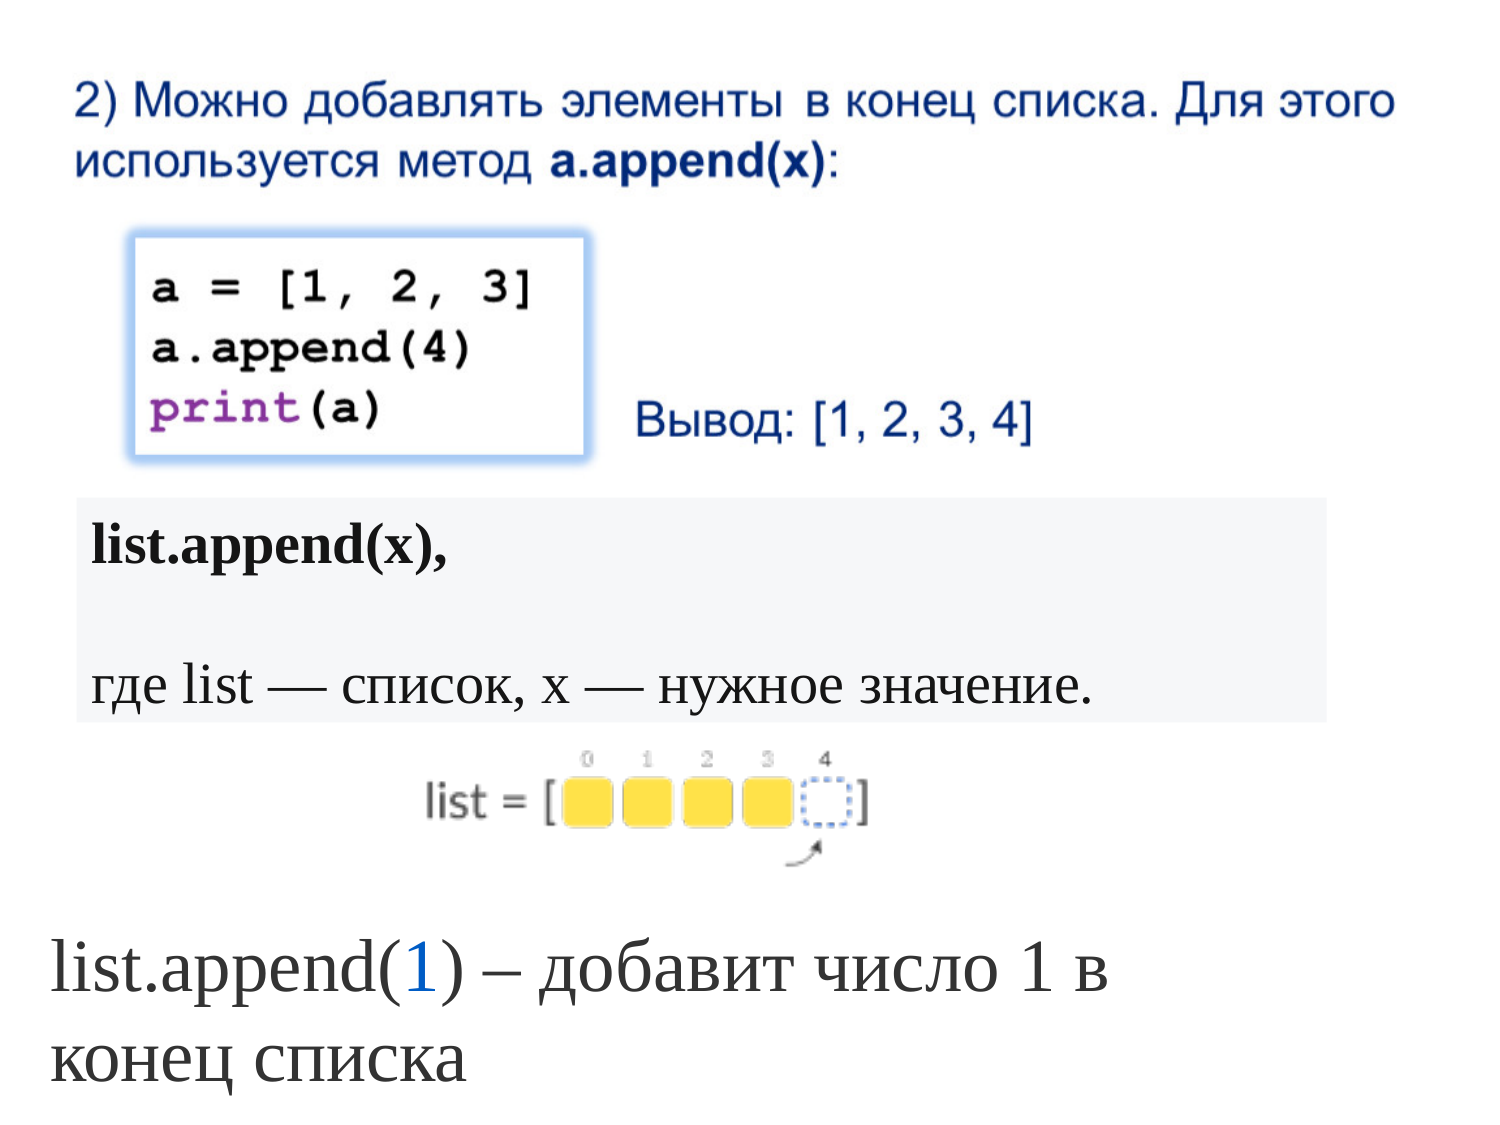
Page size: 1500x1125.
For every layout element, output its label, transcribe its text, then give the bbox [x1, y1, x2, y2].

text_box list.append(x), где list — список, x — нужное значение. [76, 541, 1327, 723]
text_box list.append(1) – добавит число 1 в конец списка [50, 916, 1279, 1113]
picture [0, 28, 1498, 541]
picture [395, 734, 934, 889]
